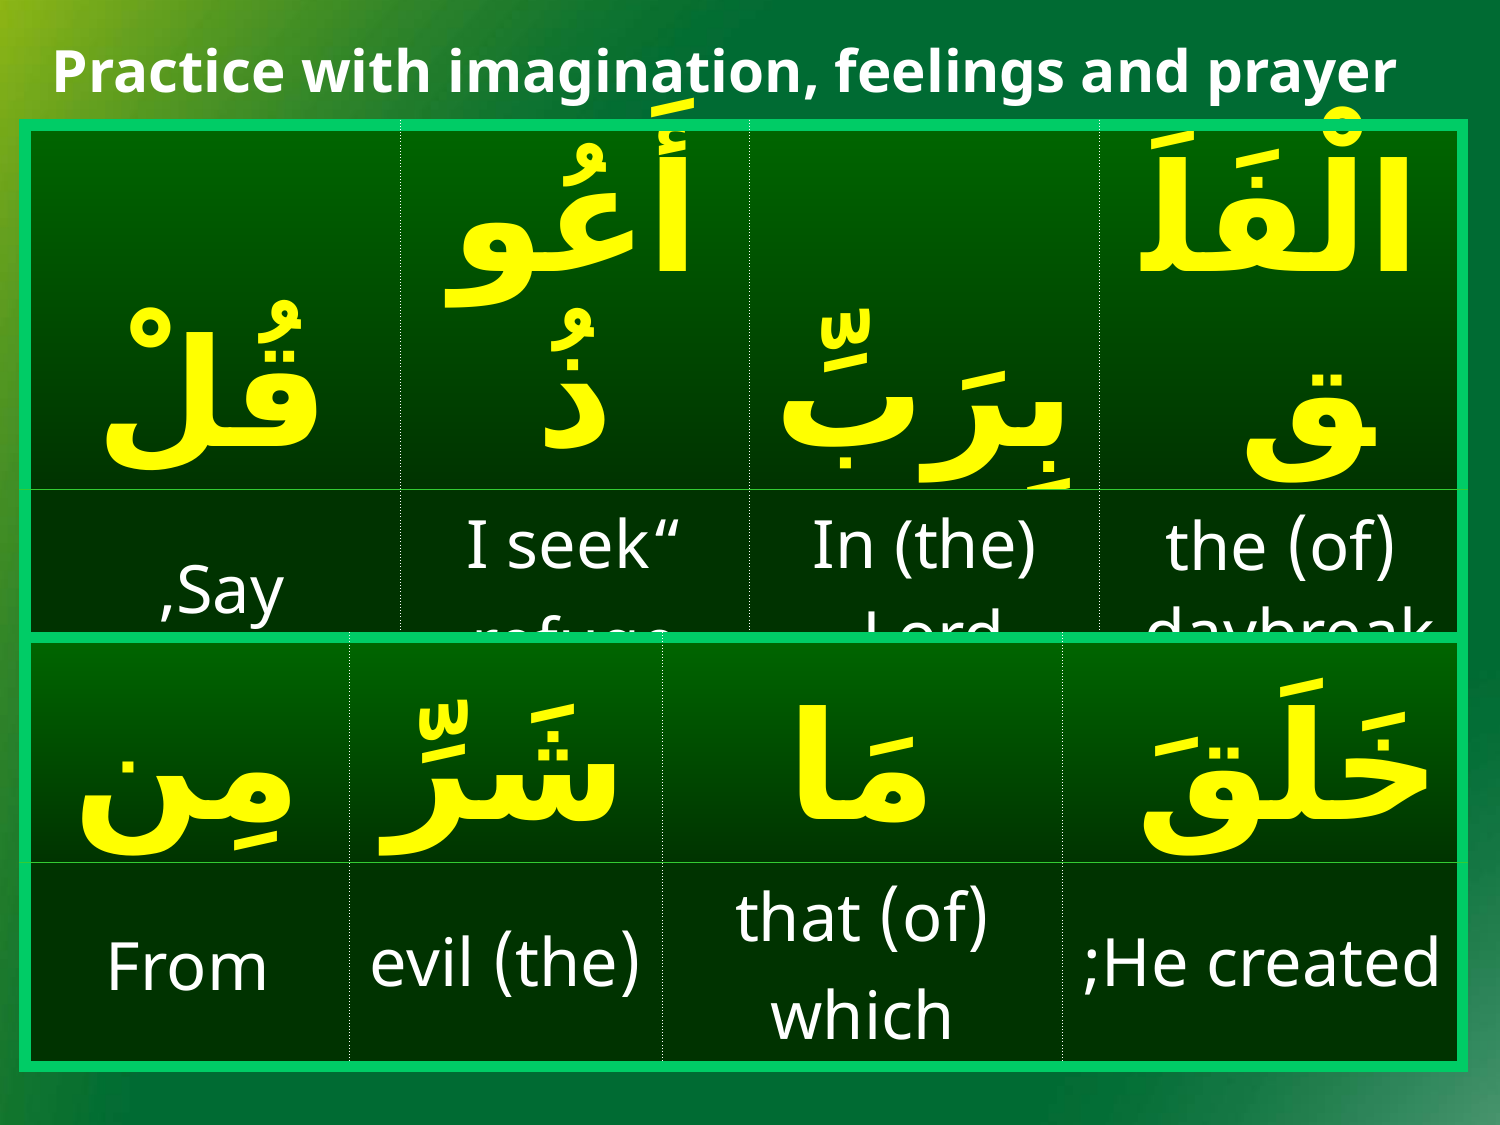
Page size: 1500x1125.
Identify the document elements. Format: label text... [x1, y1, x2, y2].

table_cell (the) evil [350, 863, 662, 1061]
table_cell (of) that which [662, 863, 1062, 1061]
table_cell “I seek refuge [400, 490, 750, 632]
table_header مَا [662, 643, 1062, 862]
table_header قُلْ [31, 138, 400, 489]
table_header الْفَلَقِ [1100, 131, 1457, 489]
table_cell Say, [31, 490, 400, 632]
table_header خَلَقَ [1062, 643, 1457, 862]
table_cell From [31, 863, 350, 1061]
table_header بِرَبِّ [750, 138, 1100, 489]
table_header مِن [31, 643, 350, 862]
table_header شَرِّ [350, 643, 662, 862]
table_cell In (the) Lord [750, 490, 1100, 632]
picture [0, 0, 1500, 1125]
table_header أَعُوذُ [400, 138, 750, 489]
table_cell (of) the daybreak, [1100, 490, 1457, 632]
text_box Practice with imagination, feelings and prayer [12, 0, 1438, 138]
table_cell He created; [1062, 863, 1457, 1061]
